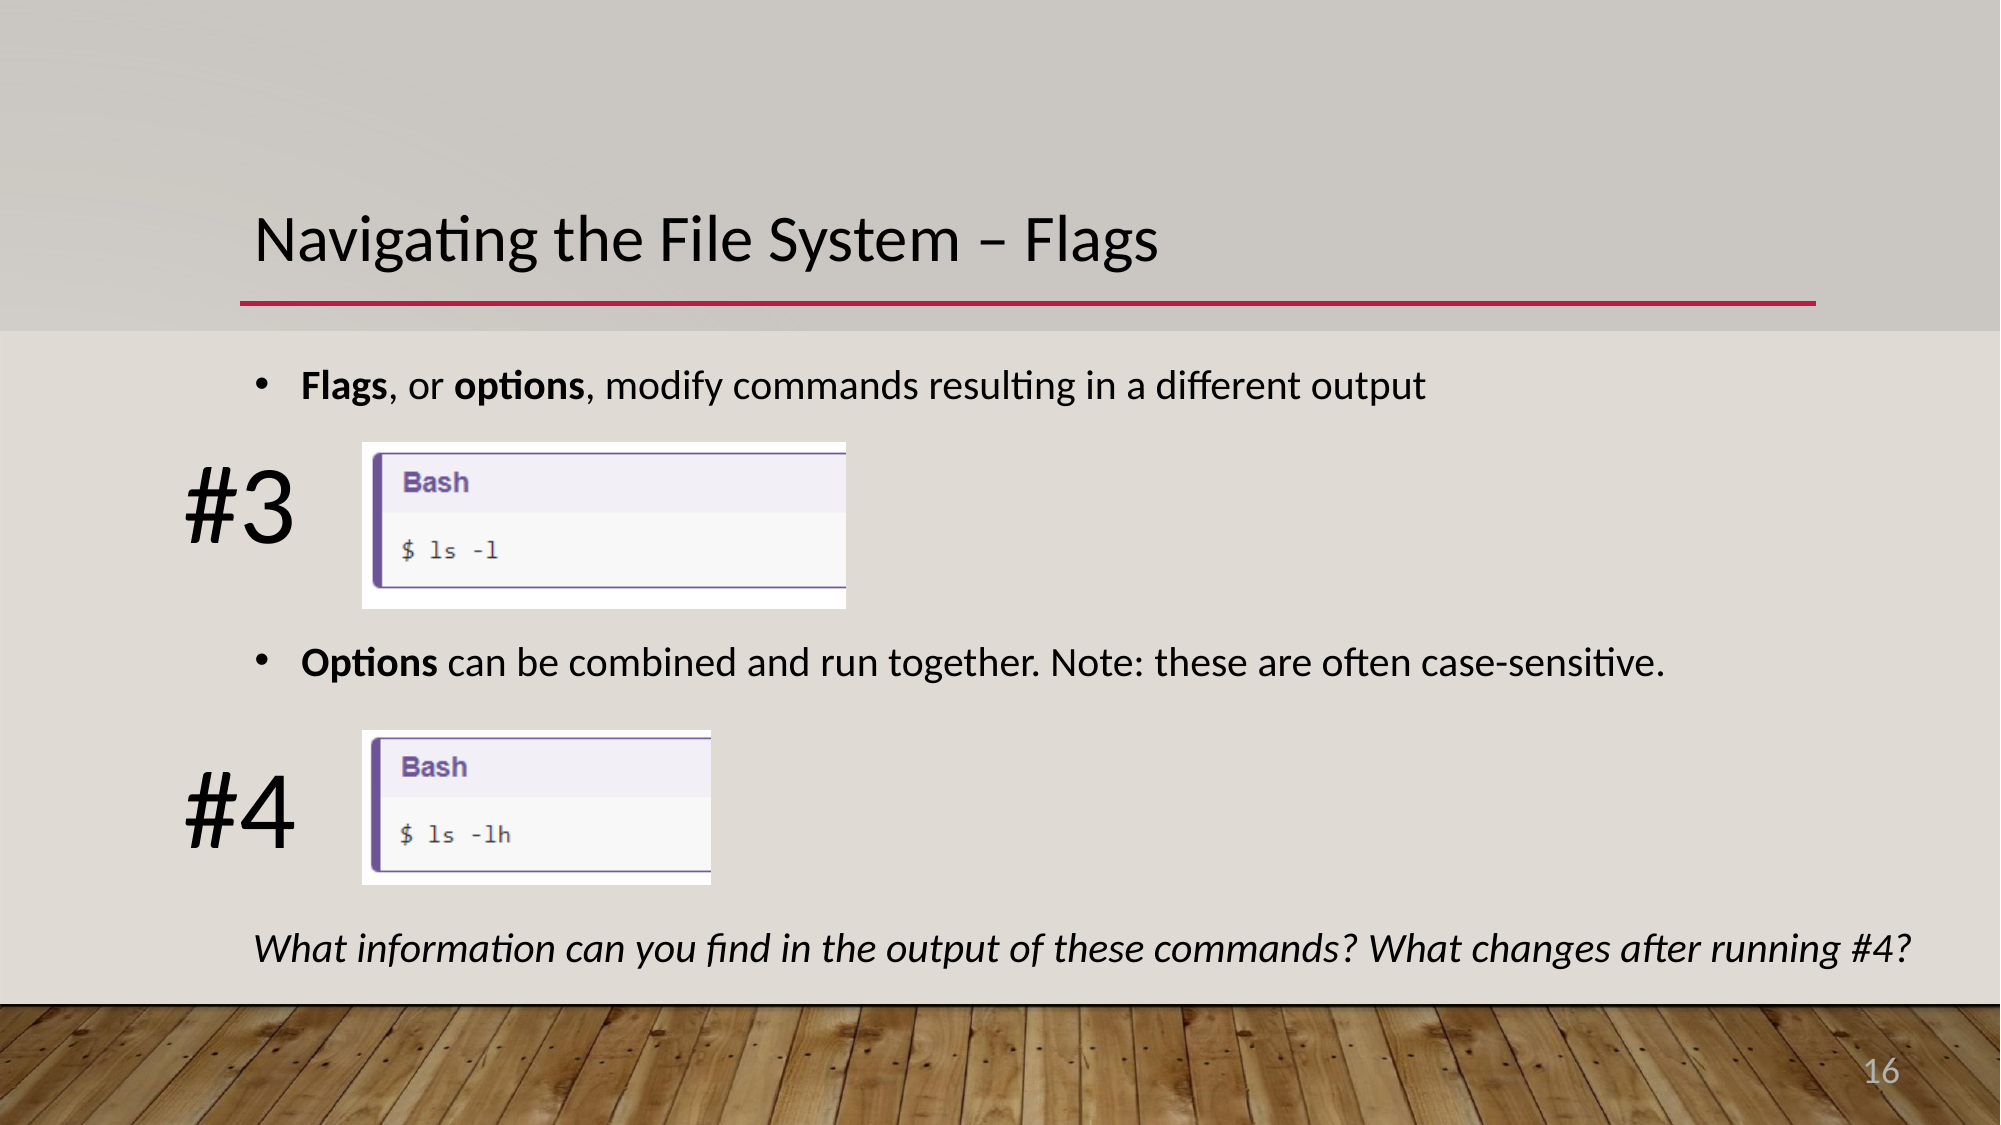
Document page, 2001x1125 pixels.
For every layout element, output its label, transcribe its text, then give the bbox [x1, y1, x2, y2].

picture [0, 1007, 2000, 1125]
slide_number 16 [1440, 1046, 1900, 1103]
text_box Navigating the File System – Flags [239, 187, 1900, 283]
picture [0, 0, 2000, 1004]
text_box Flags, or options, modify commands resulting in a different output [239, 351, 1638, 416]
text_box #4 [29, 728, 363, 879]
text_box What information can you find in the output of these commands? What changes after running #4? [238, 912, 1930, 978]
text_box Options can be combined and run together. Note: these are often case-sensitive. [239, 626, 1738, 692]
text_box #3 [29, 423, 451, 574]
